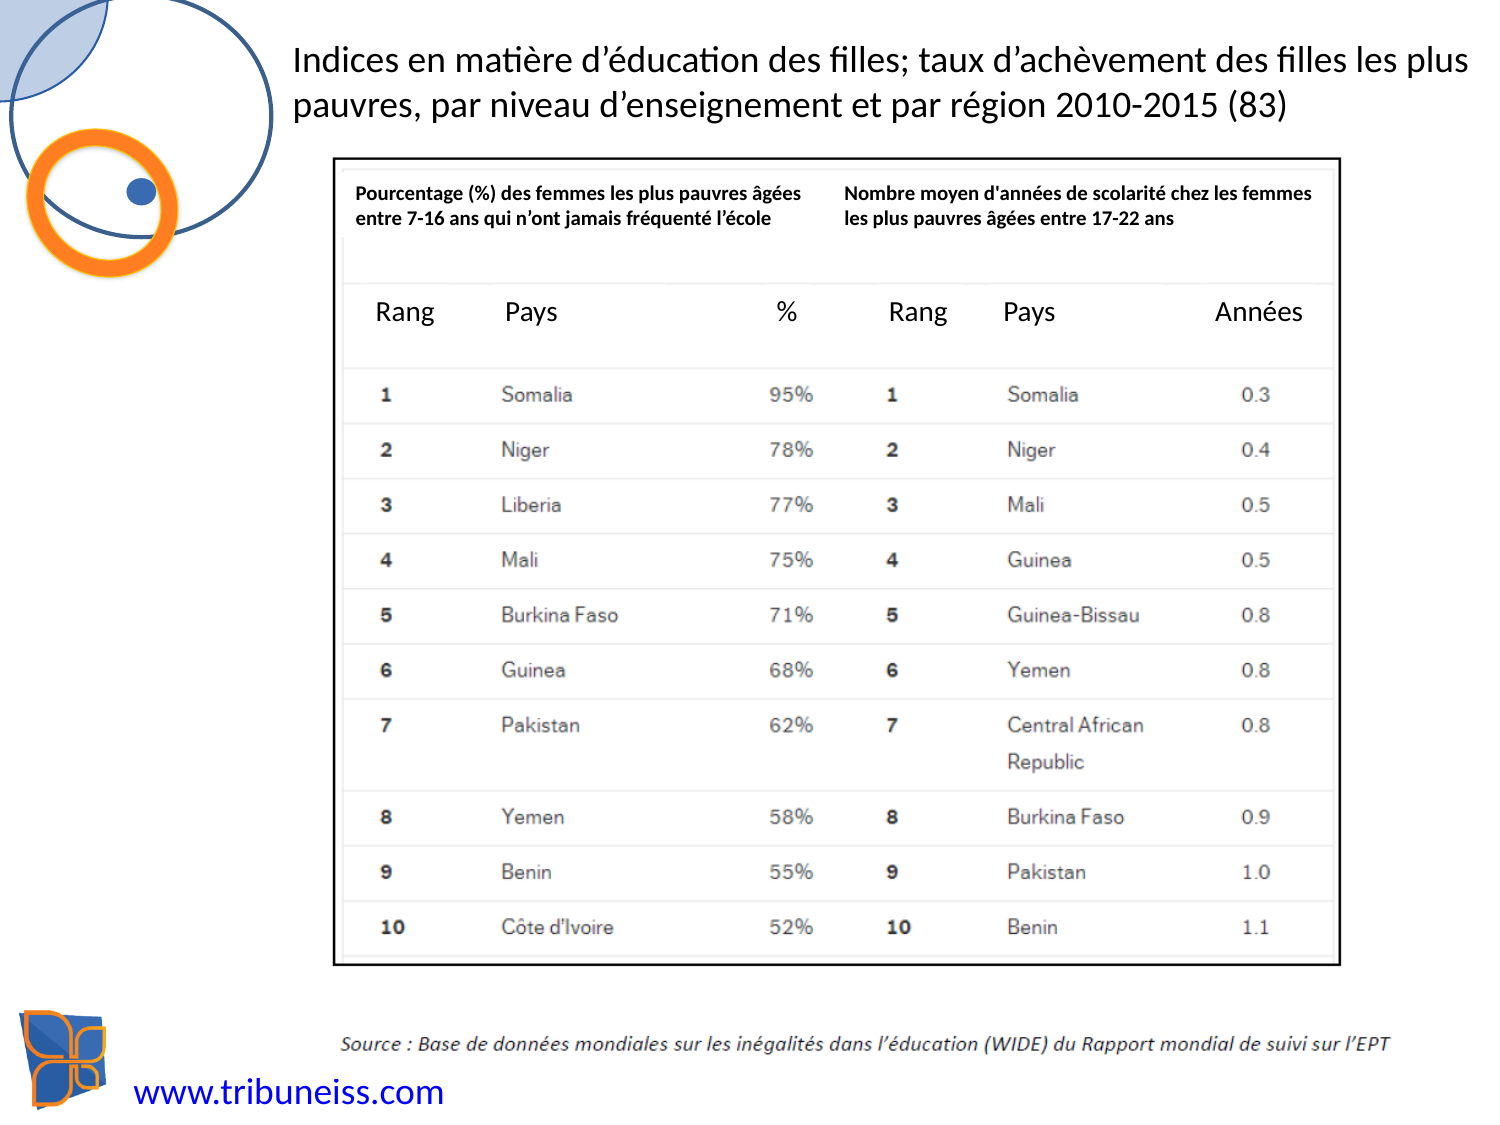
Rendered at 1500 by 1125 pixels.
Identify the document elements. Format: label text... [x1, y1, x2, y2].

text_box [305, 133, 1423, 1079]
picture [13, 1007, 117, 1112]
text_box Indices en matière d’éducation des filles; taux d’achèvement des filles les plus pauvres, par niveau d’enseignement et par région 2010-2015 (83) [277, 27, 1495, 133]
